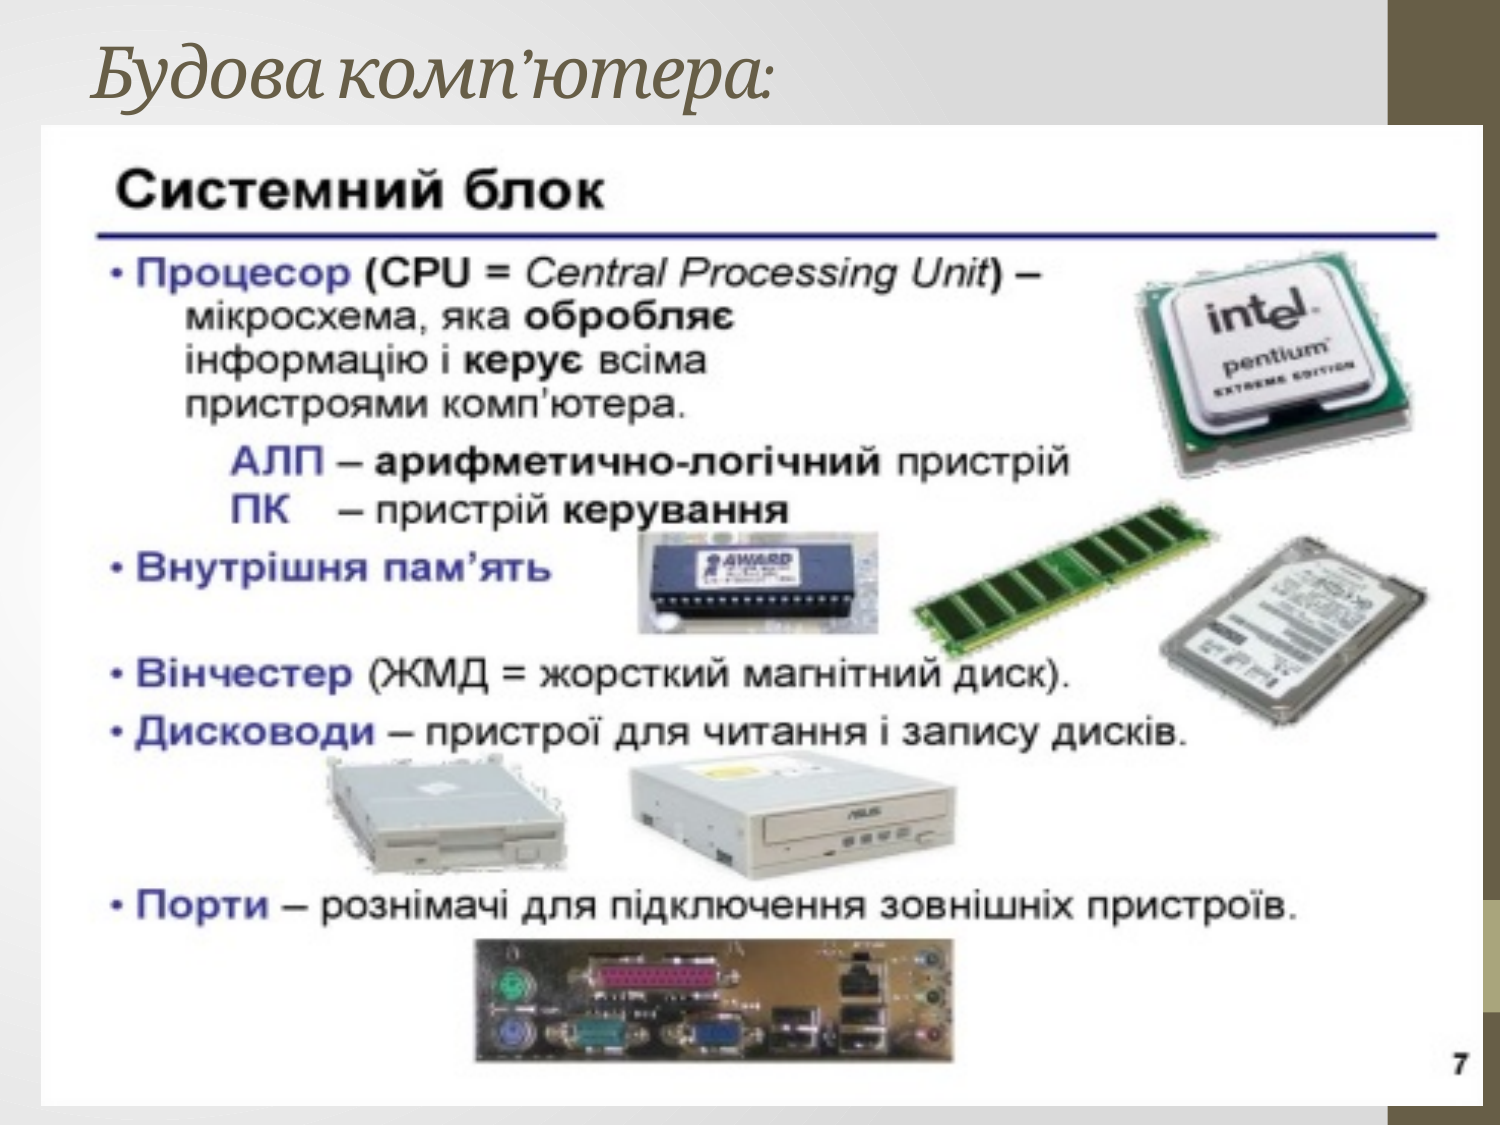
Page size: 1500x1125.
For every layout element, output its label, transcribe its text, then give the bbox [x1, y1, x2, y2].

title Будова комп’ютера: [76, 19, 1427, 118]
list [40, 124, 1483, 1107]
